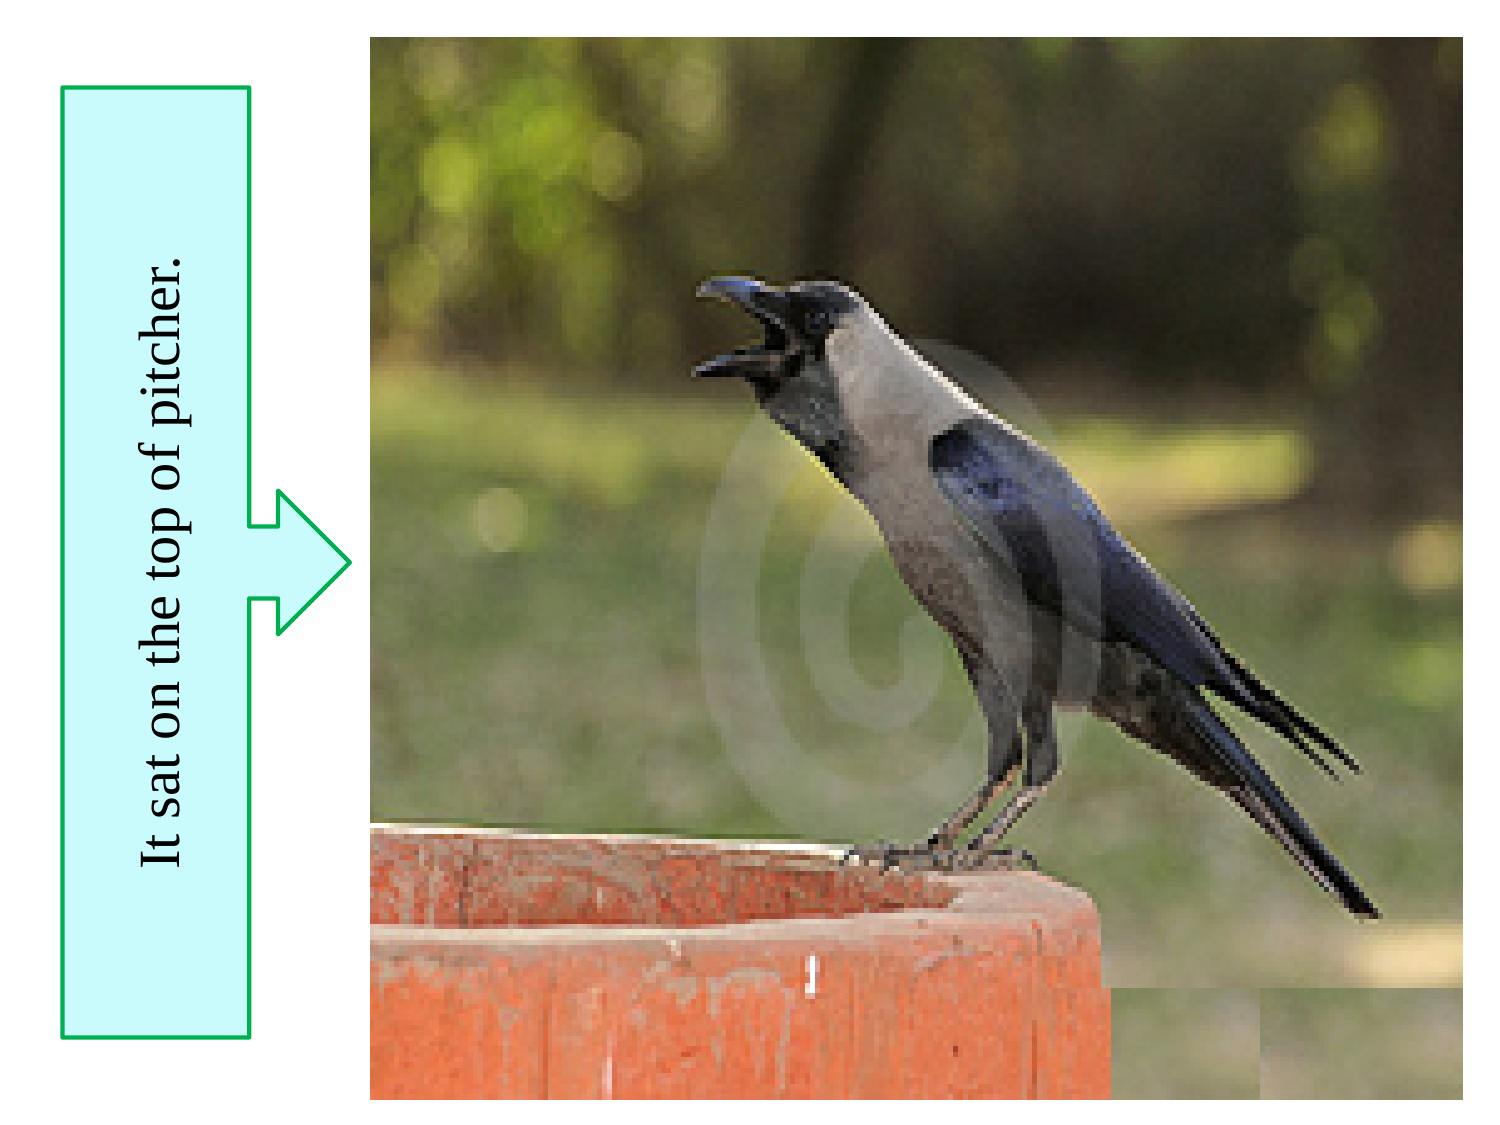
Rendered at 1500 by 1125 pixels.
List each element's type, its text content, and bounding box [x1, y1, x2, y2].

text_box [370, 37, 1463, 1101]
text_box It sat on the top of pitcher. [60, 85, 352, 1040]
